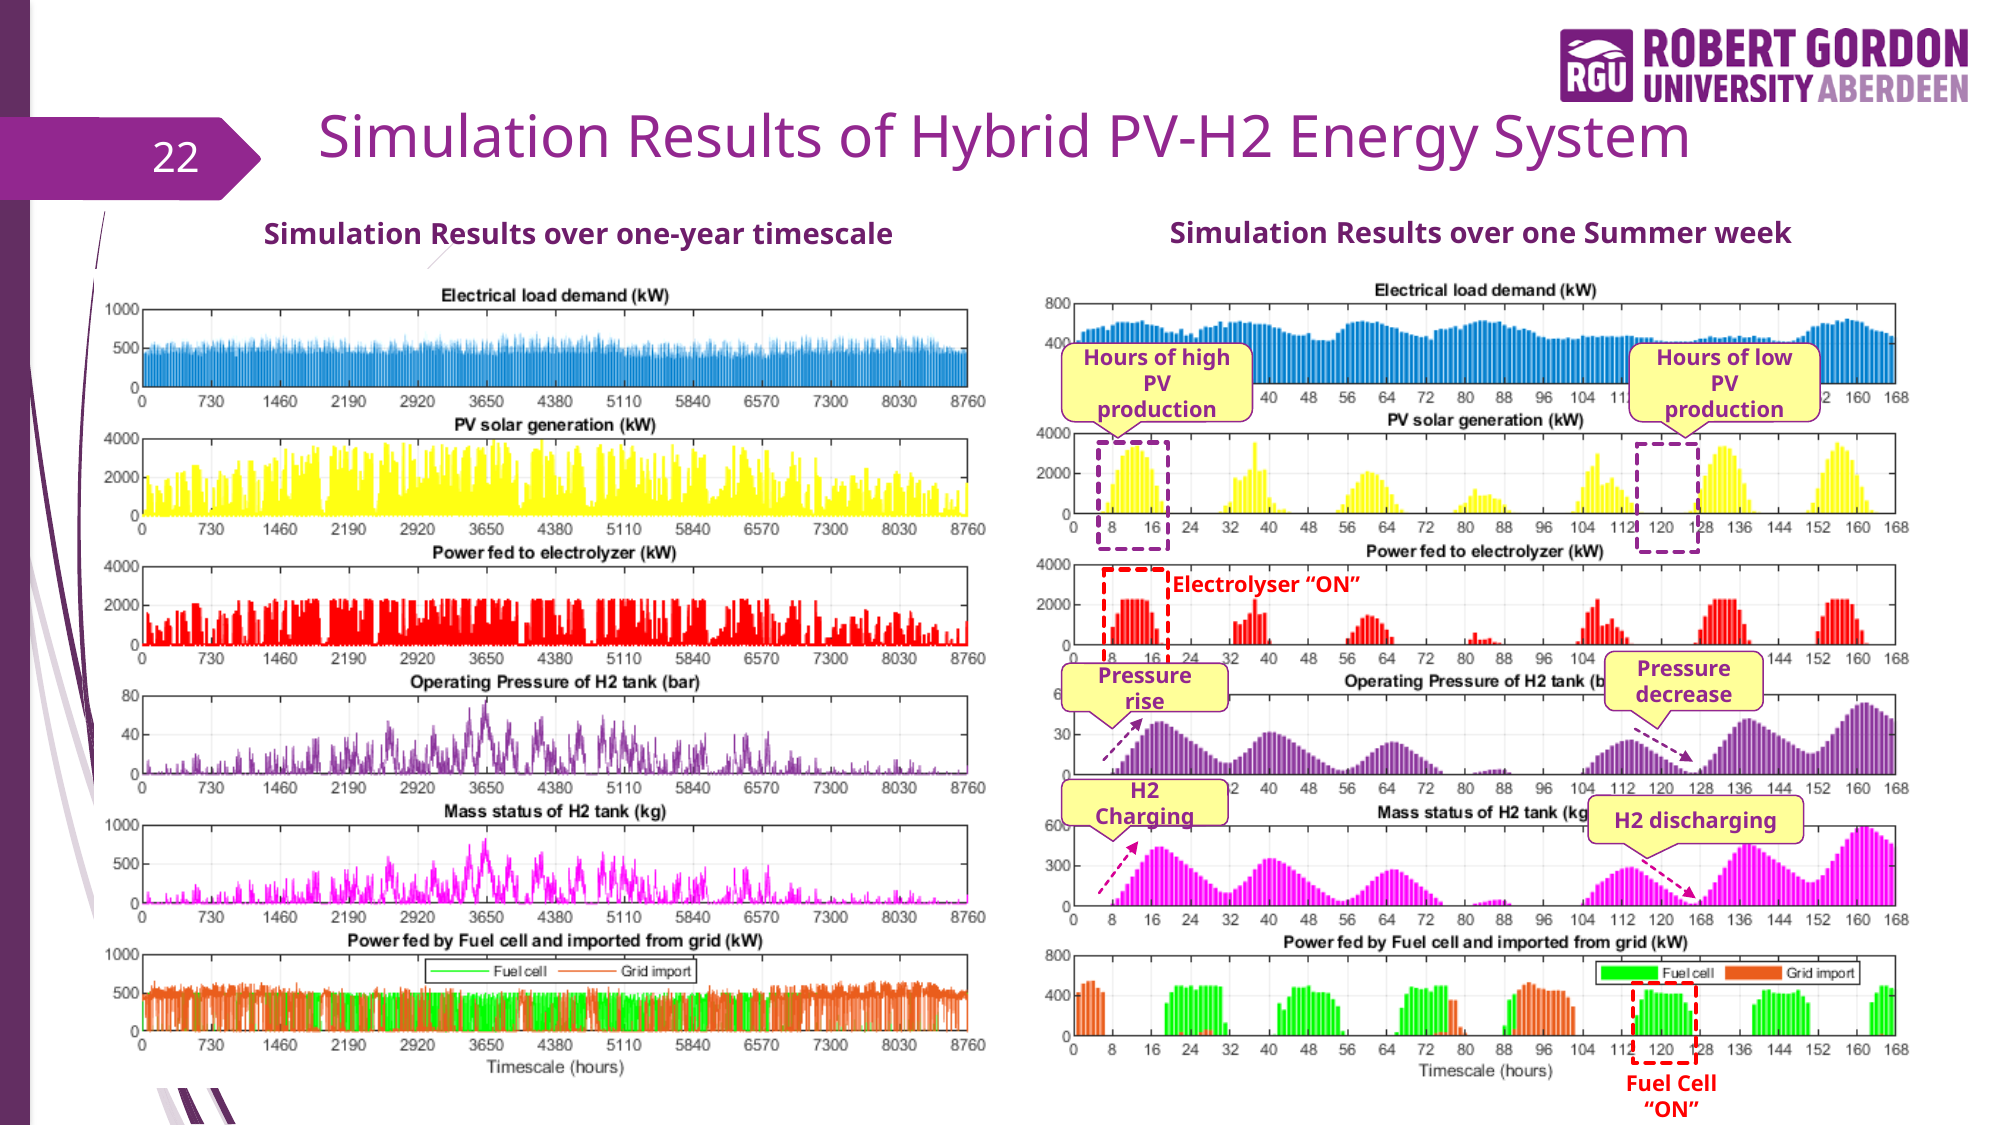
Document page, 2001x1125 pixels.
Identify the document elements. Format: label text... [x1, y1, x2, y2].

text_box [1098, 840, 1139, 894]
text_box Simulation Results over one-year timescale [238, 202, 920, 265]
picture [94, 269, 1024, 1088]
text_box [1634, 728, 1694, 762]
text_box Fuel Cell “ON” [1566, 1096, 1763, 1125]
picture [1560, 28, 1969, 102]
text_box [1103, 717, 1143, 761]
text_box Simulation Results over one Summer week [1141, 200, 1822, 263]
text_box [1642, 860, 1697, 899]
slide_number 22 [87, 129, 216, 190]
text_box Simulation Results of Hybrid PV-H2 Energy System [304, 91, 1913, 205]
picture [1031, 269, 1932, 1088]
